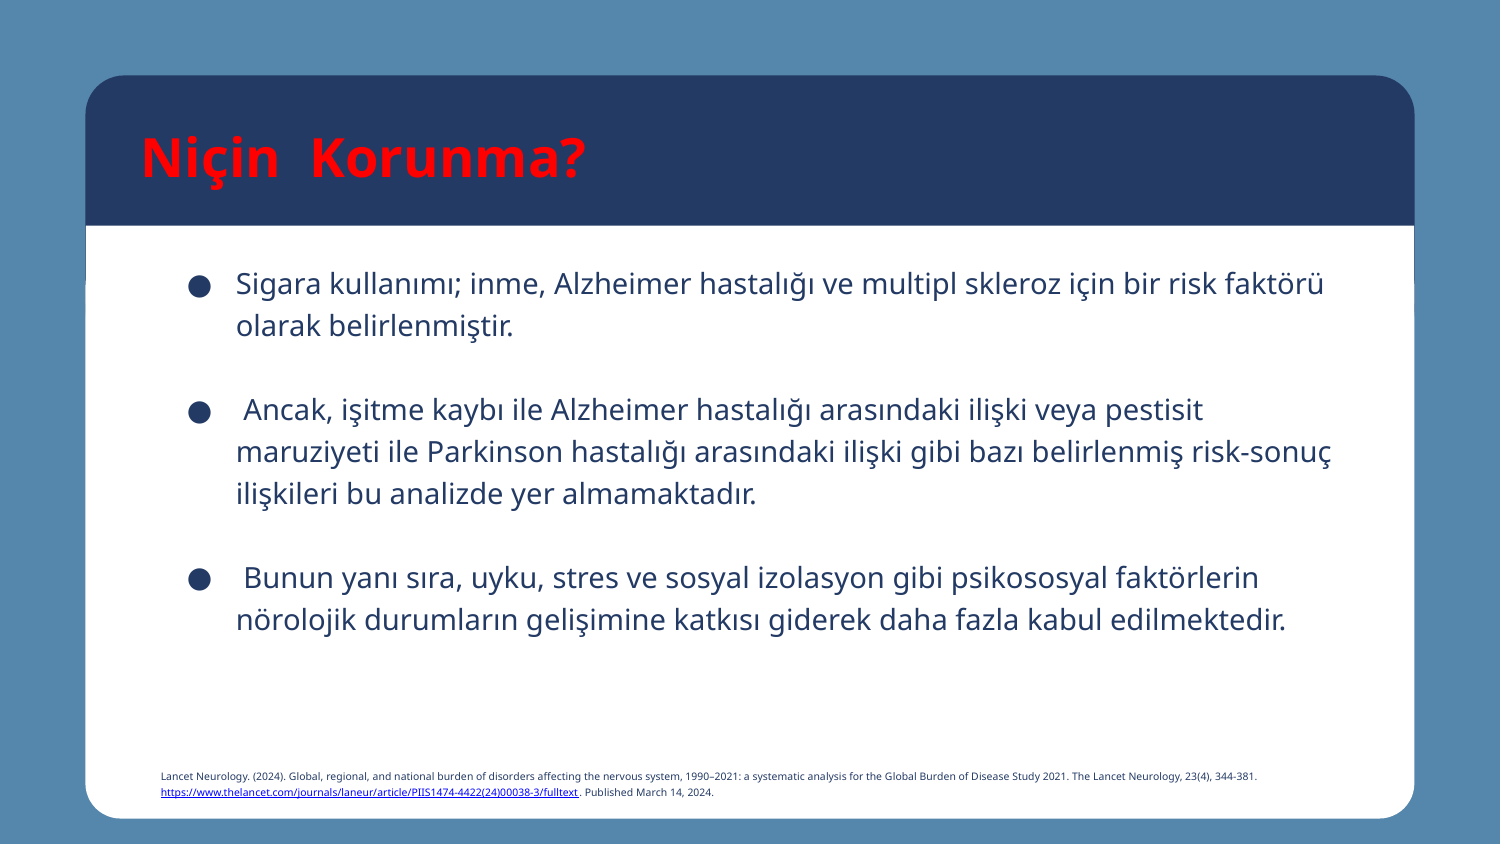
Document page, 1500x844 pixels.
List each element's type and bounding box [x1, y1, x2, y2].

text_box [85, 75, 1415, 819]
